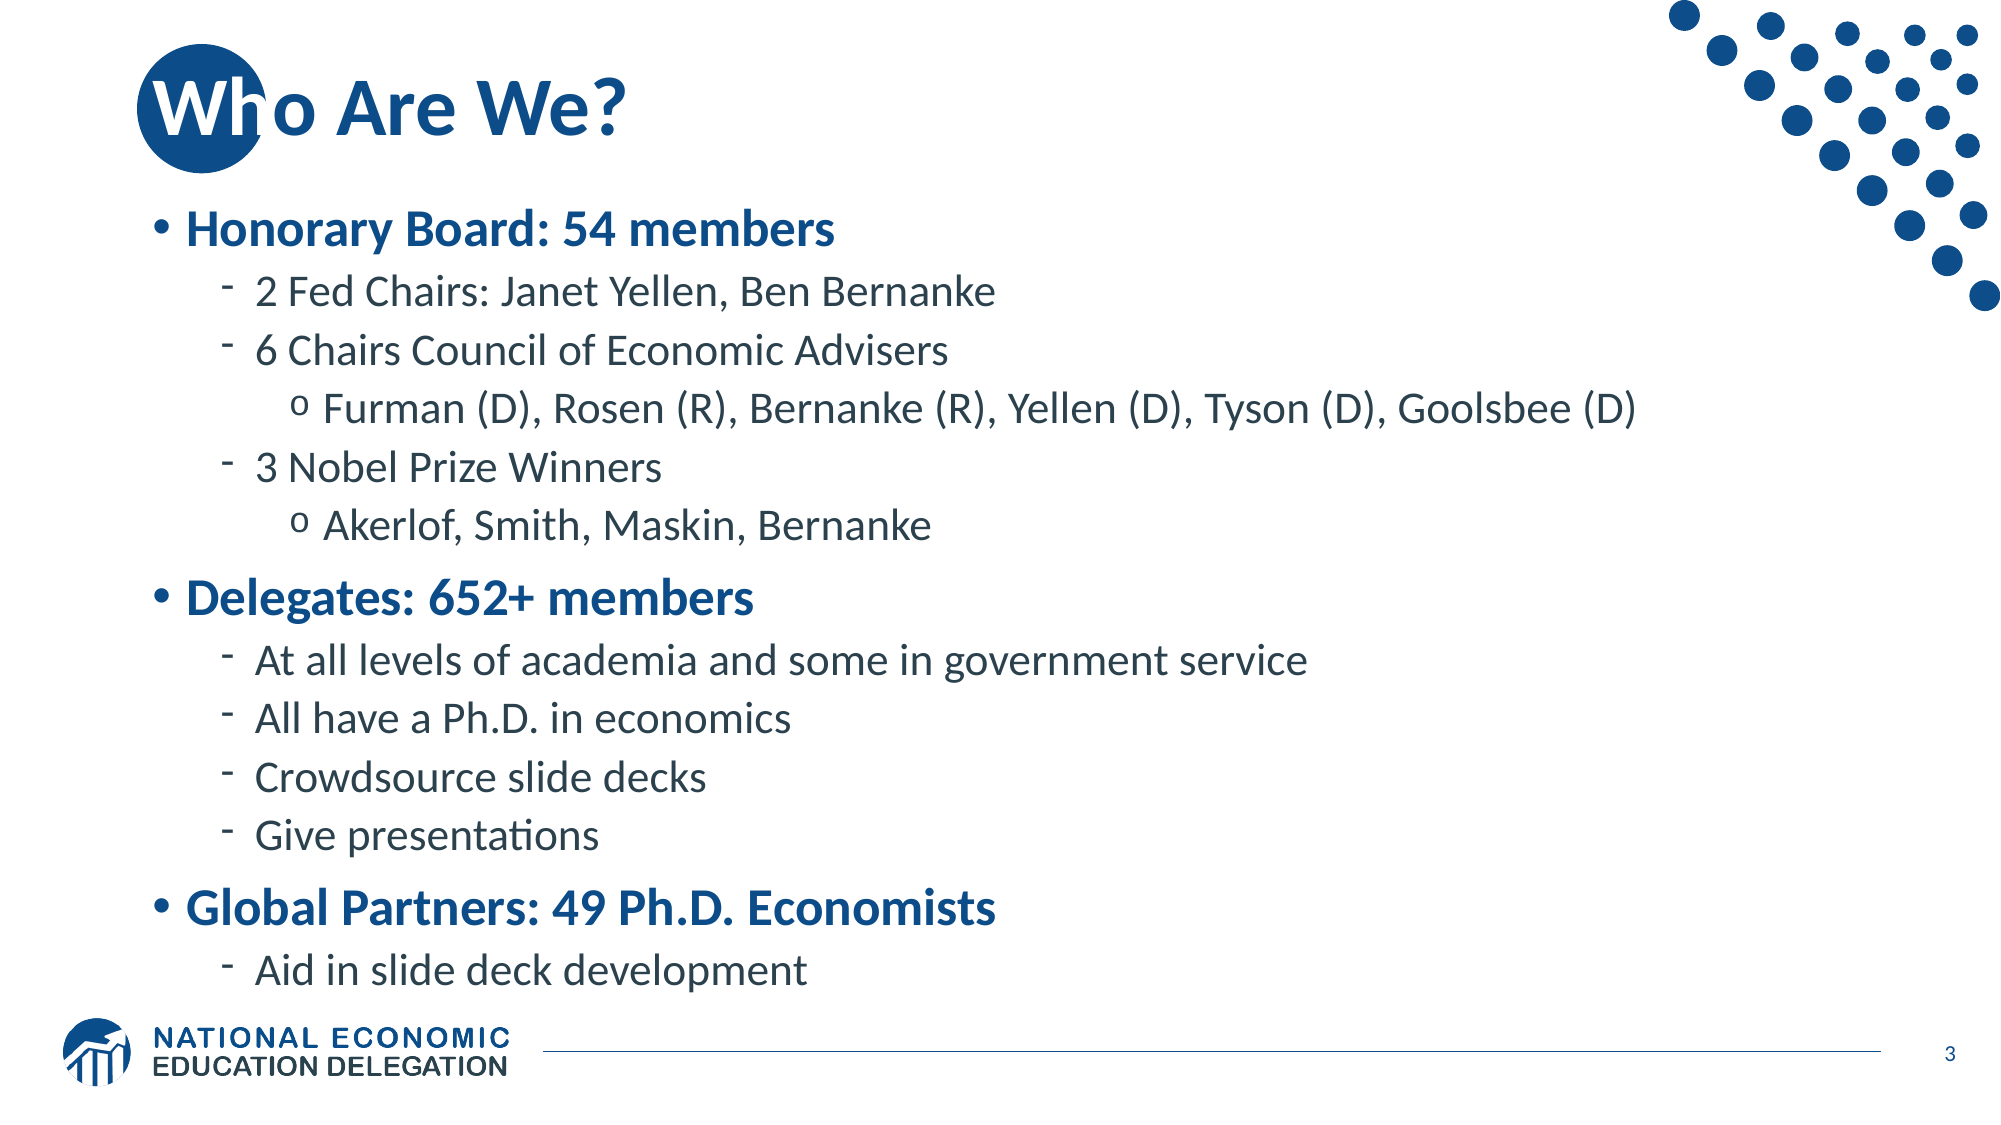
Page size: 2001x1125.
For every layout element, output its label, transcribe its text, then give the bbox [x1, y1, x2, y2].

slide_number 3 [1521, 1022, 1972, 1082]
title Who Are We? [137, 0, 1863, 193]
list Honorary Board: 54 members 2 Fed Chairs: Janet Yellen, Ben Bernanke 6 Chairs Council of Economic Advisers Furman (D), Rosen (R), Bernanke (R), Yellen (D), Tyson (D), Goolsbee (D) 3 Nobel Prize Winners Akerlof, Smith, Maskin, Bernanke Delegates: 652+ members At all levels of academia and some in government service All have a Ph.D. in economics Crowdsource slide decks Give presentations Global Partners: 49 Ph.D. Economists Aid in slide deck development [137, 193, 1863, 1007]
picture [55, 1013, 520, 1091]
